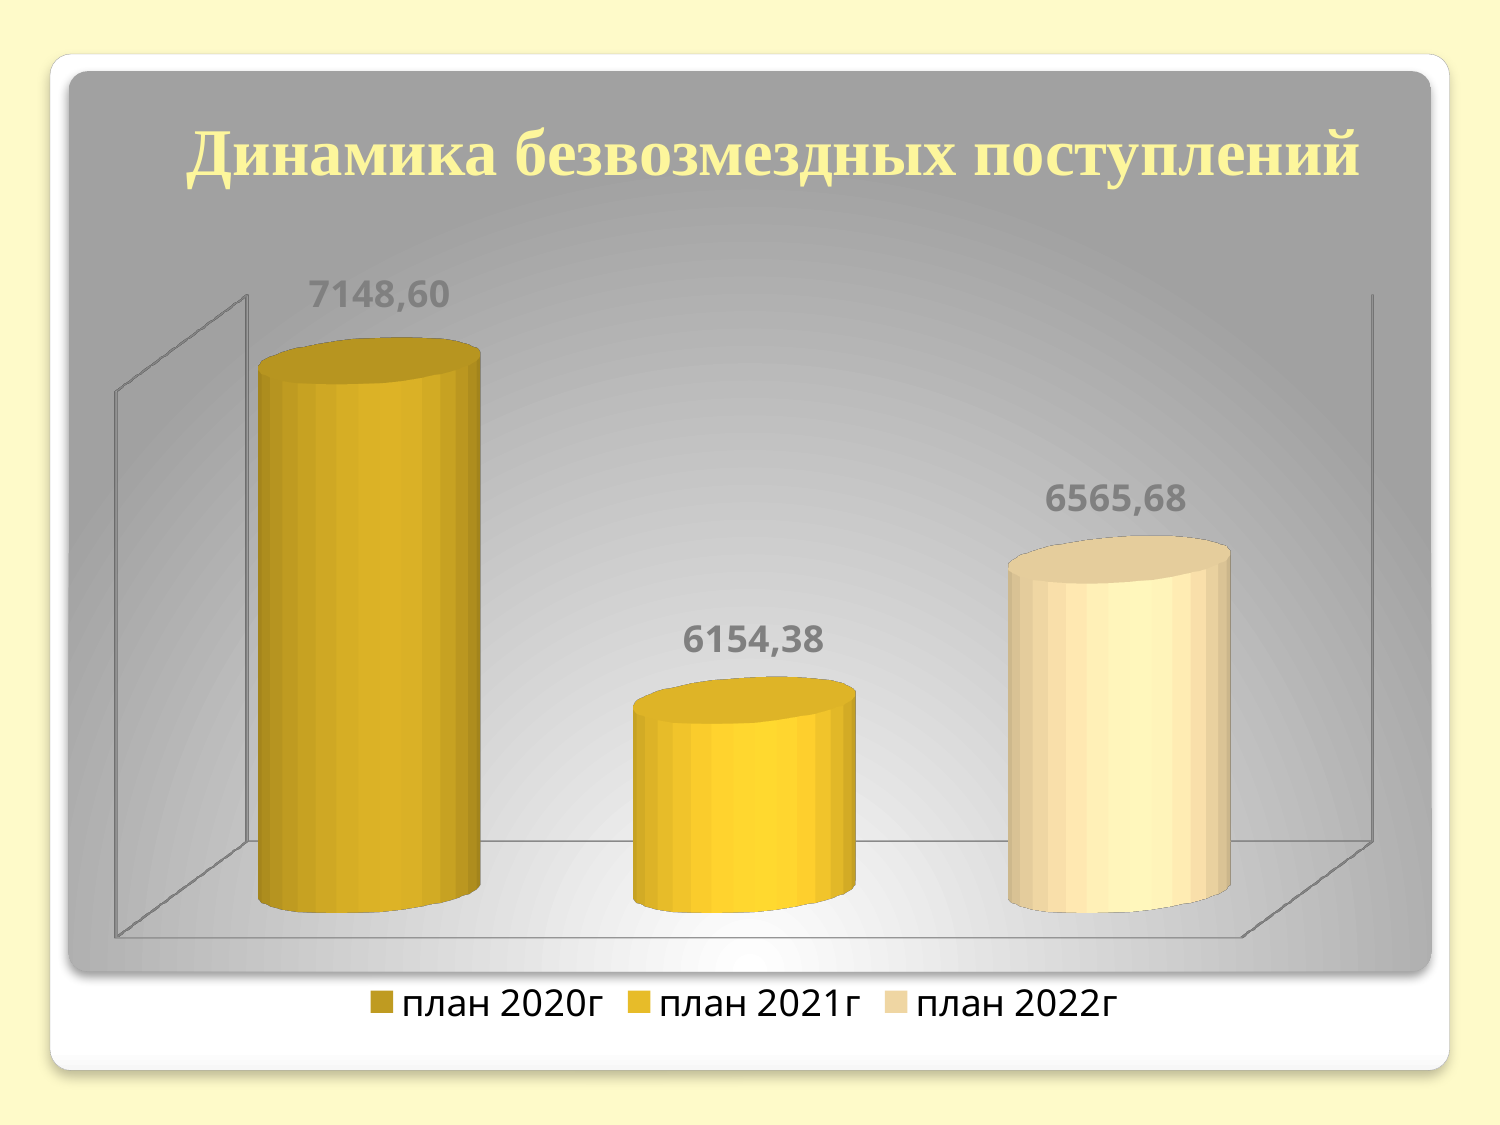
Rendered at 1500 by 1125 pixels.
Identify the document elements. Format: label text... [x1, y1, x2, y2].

chart [88, 266, 1400, 1036]
title Динамика безвозмездных поступлений [64, 90, 1402, 197]
